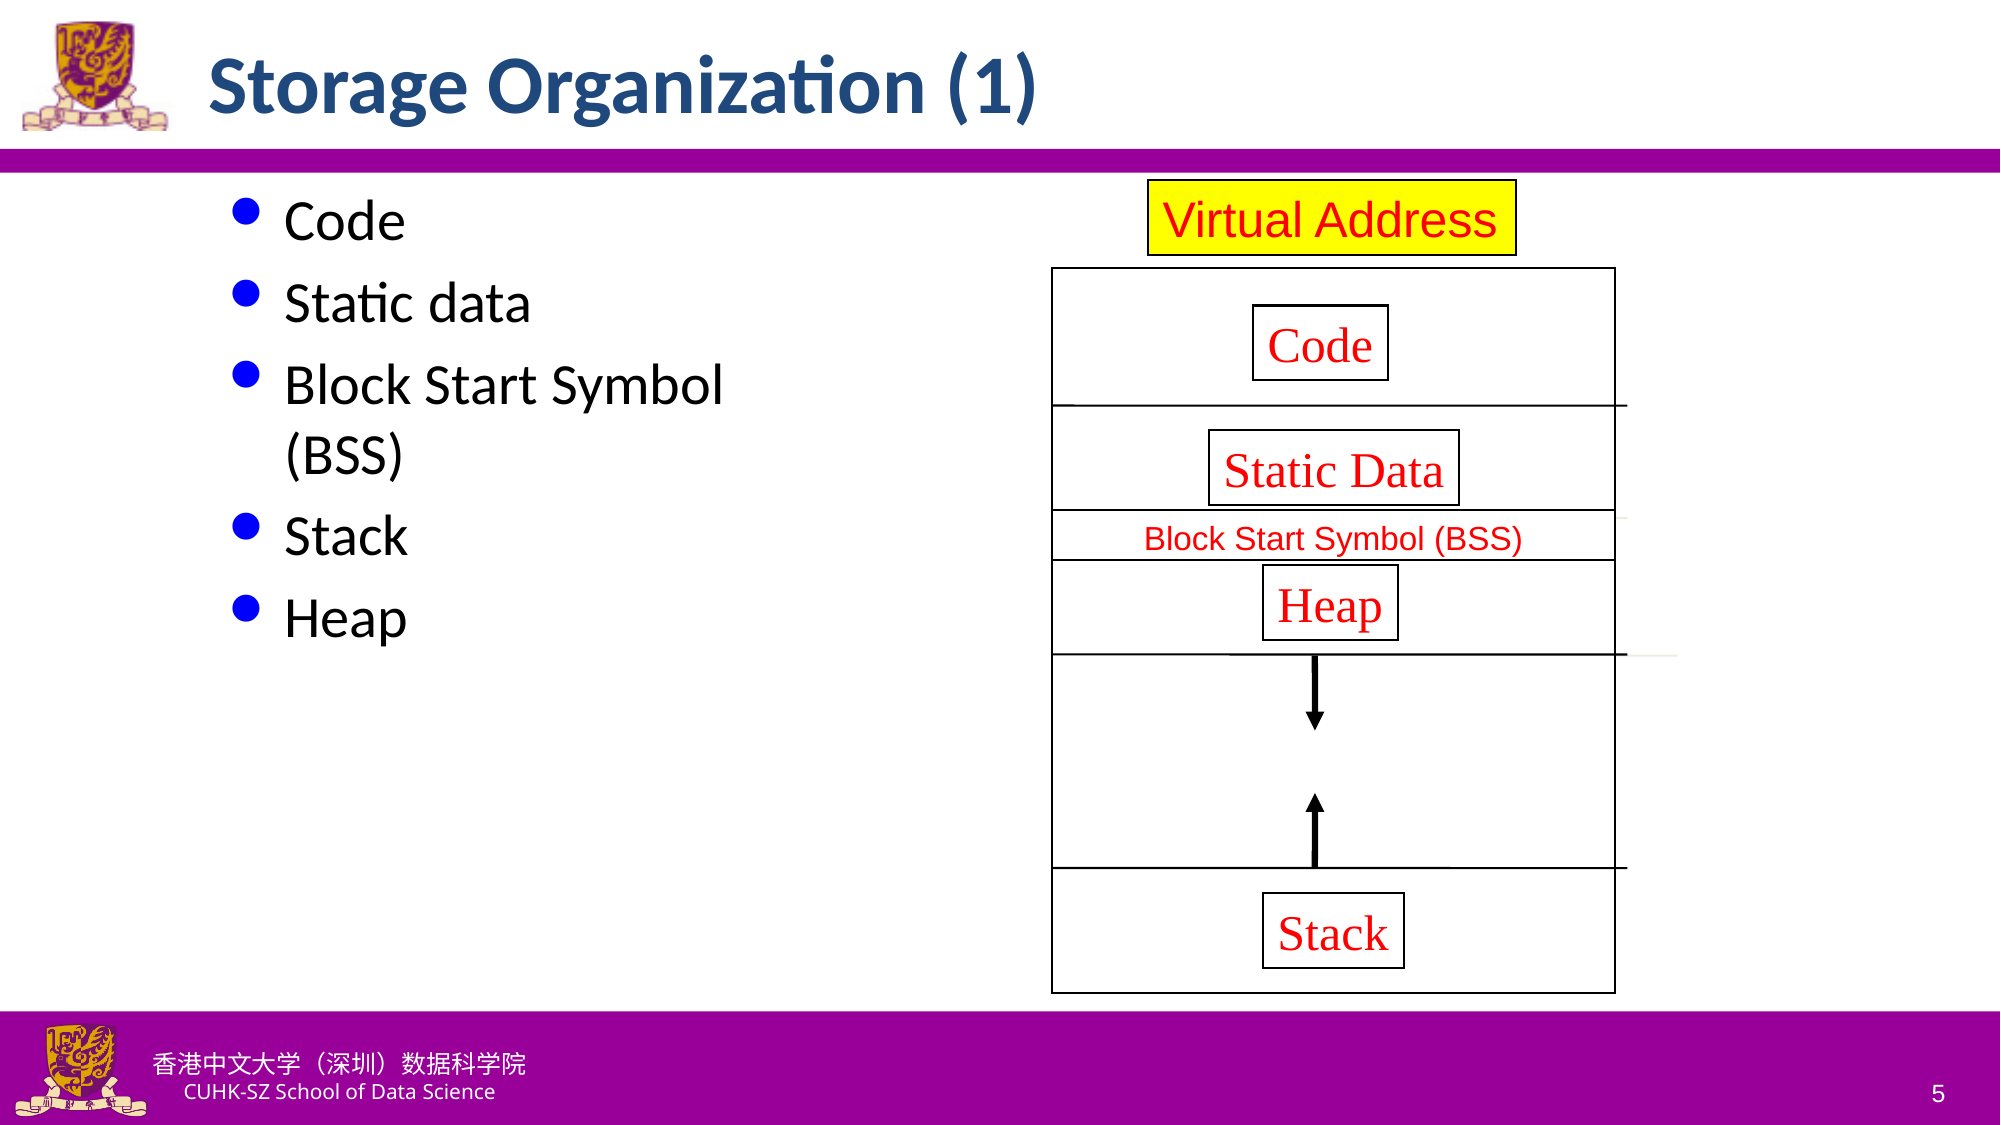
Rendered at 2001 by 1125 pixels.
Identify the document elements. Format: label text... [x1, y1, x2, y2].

slide_number 5 [1493, 1070, 1961, 1125]
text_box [1052, 179, 1678, 994]
title Storage Organization (1) [192, 23, 1898, 138]
picture [21, 20, 173, 131]
list Code Static data Block Start Symbol (BSS) Stack Heap [213, 174, 864, 649]
picture [14, 1023, 149, 1117]
